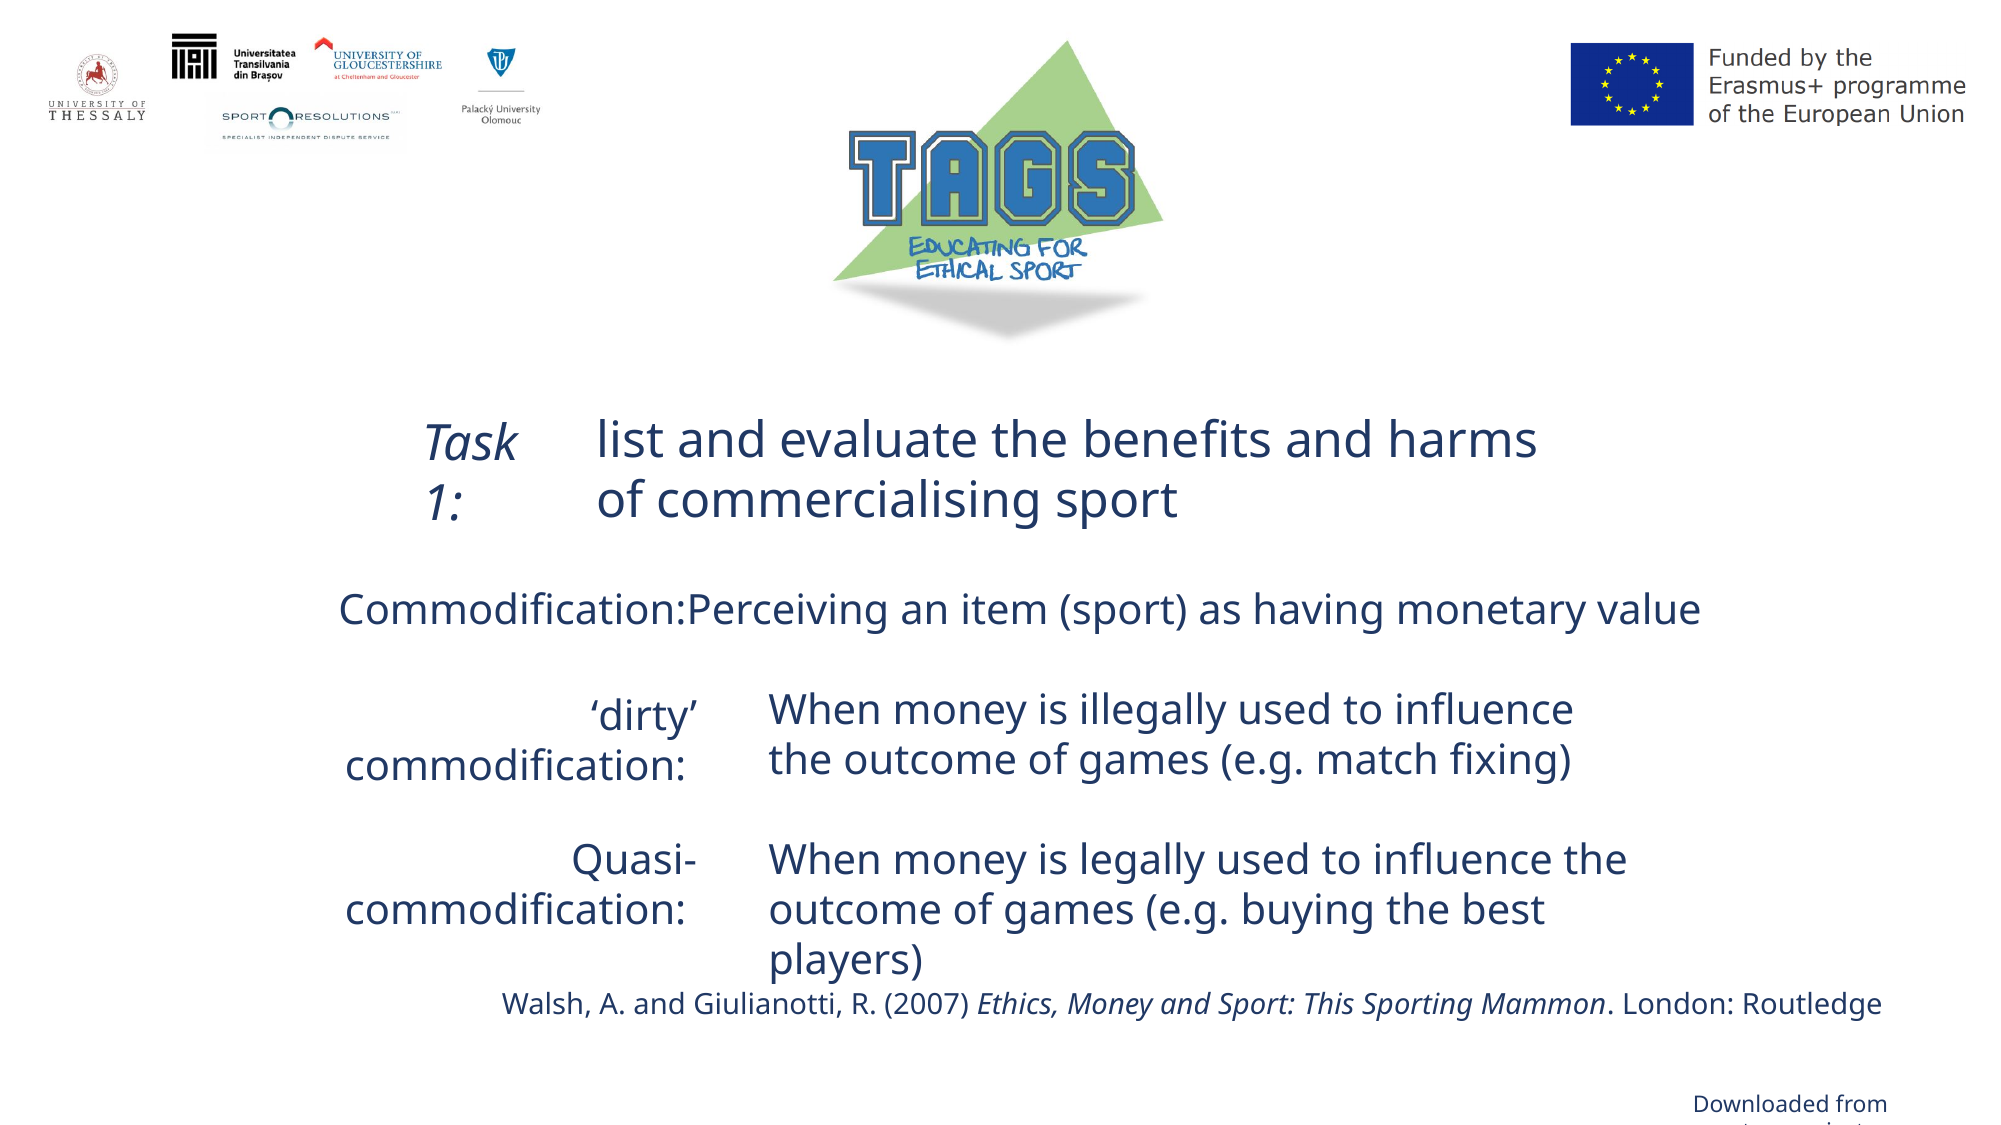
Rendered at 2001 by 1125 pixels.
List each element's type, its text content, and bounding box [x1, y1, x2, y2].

text_box When money is illegally used to influence the outcome of games (e.g. match fixing) [753, 675, 1659, 791]
text_box Downloaded from www.tagsproject.eu [1581, 1082, 2000, 1125]
picture [807, 12, 1193, 355]
text_box ‘dirty’ commodification: [245, 681, 712, 797]
text_box Walsh, A. and Giulianotti, R. (2007) Ethics, Money and Sport: This Sporting Mammon. London: Routledge [487, 978, 1898, 1029]
text_box list and evaluate the benefits and harms of commercialising sport [581, 400, 1582, 536]
text_box Perceiving an item (sport) as having monetary value [671, 575, 1717, 641]
text_box Commodification: [319, 575, 671, 641]
text_box When money is legally used to influence the outcome of games (e.g. buying the best players) [753, 825, 1659, 978]
picture [1570, 42, 1966, 126]
text_box Quasi-commodification: [245, 825, 712, 941]
picture [0, 0, 605, 168]
text_box Task 1: [408, 403, 582, 538]
